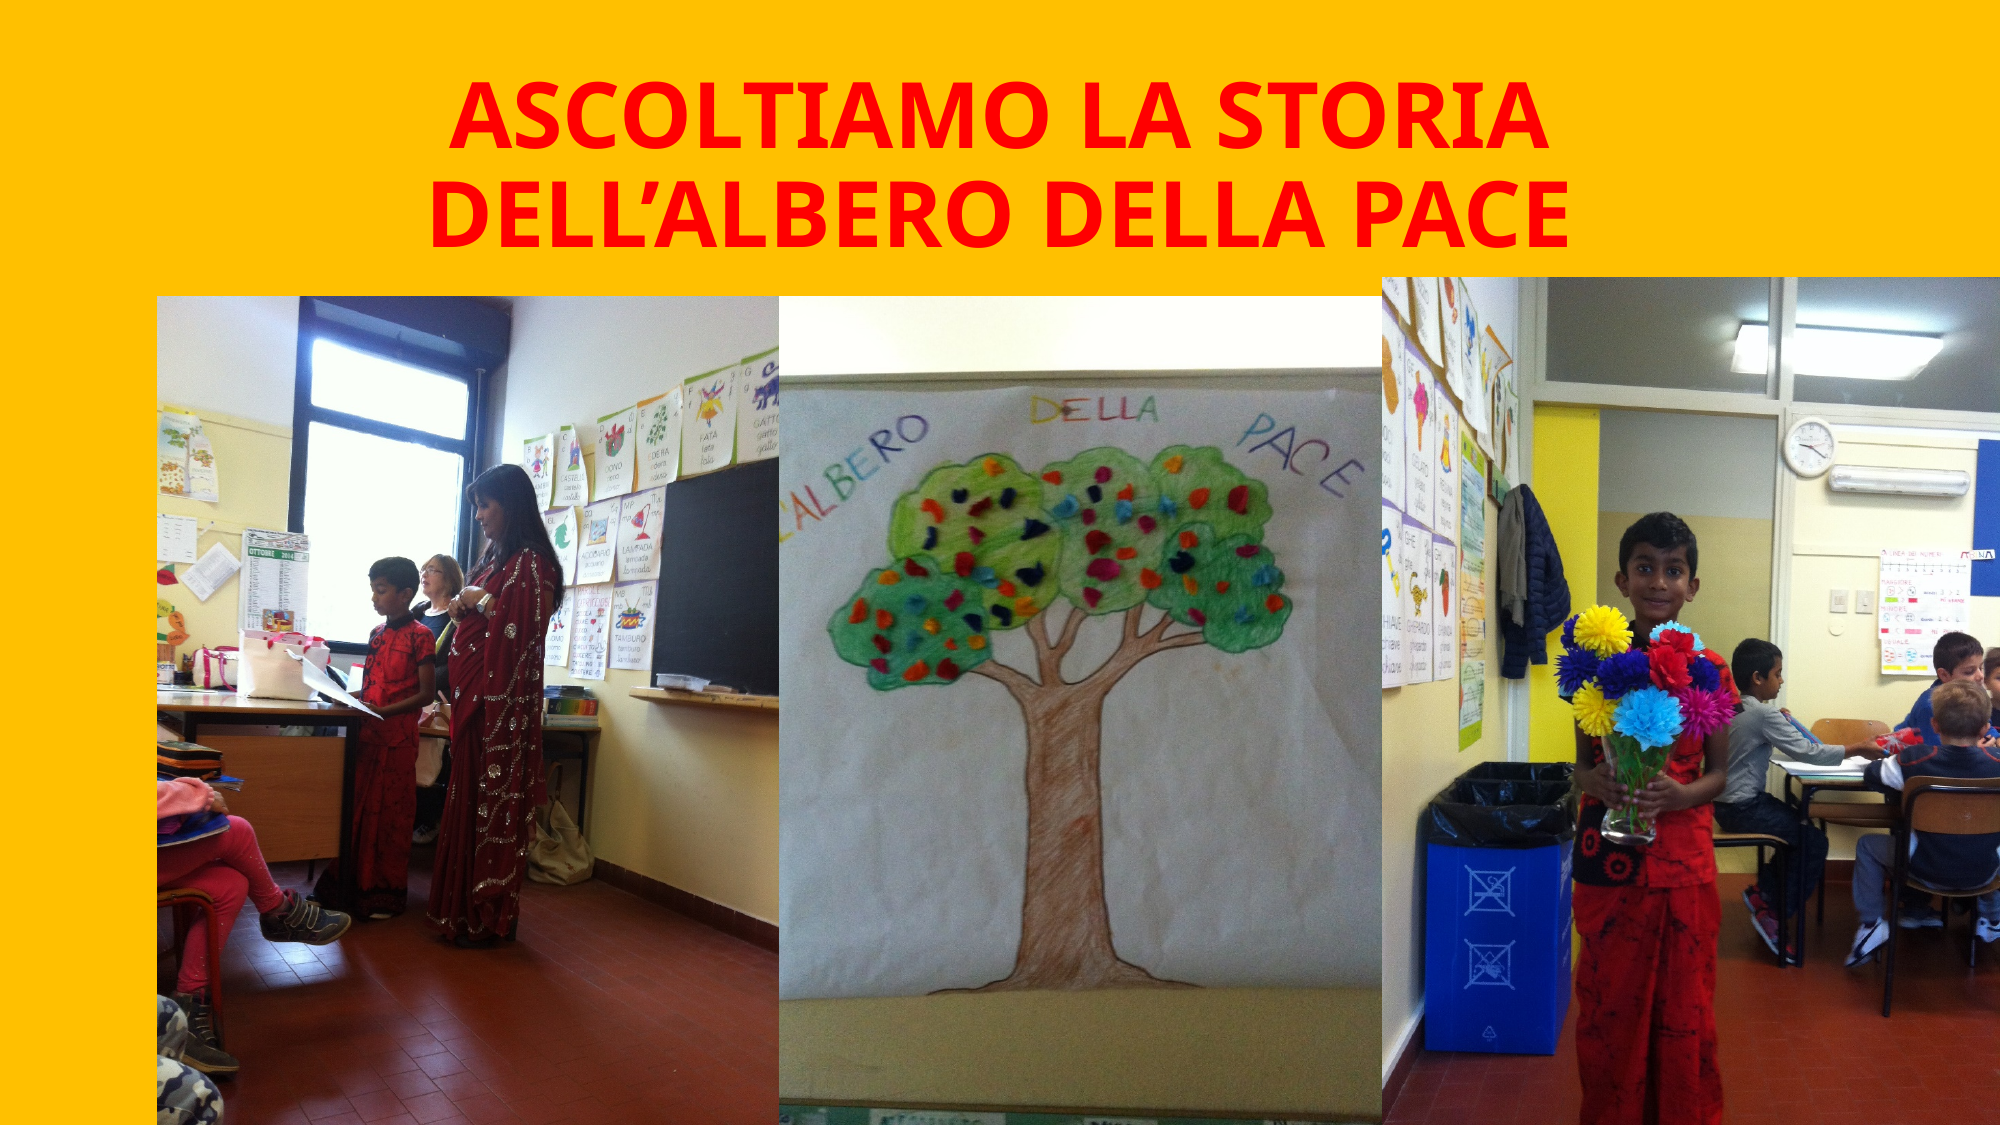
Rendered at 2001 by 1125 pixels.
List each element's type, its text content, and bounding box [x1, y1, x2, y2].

title ASCOLTIAMO LA STORIA DELL’ALBERO DELLA PACE [137, 59, 1863, 278]
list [779, 296, 1382, 1125]
picture [157, 296, 779, 1125]
picture [1382, 277, 2000, 1125]
